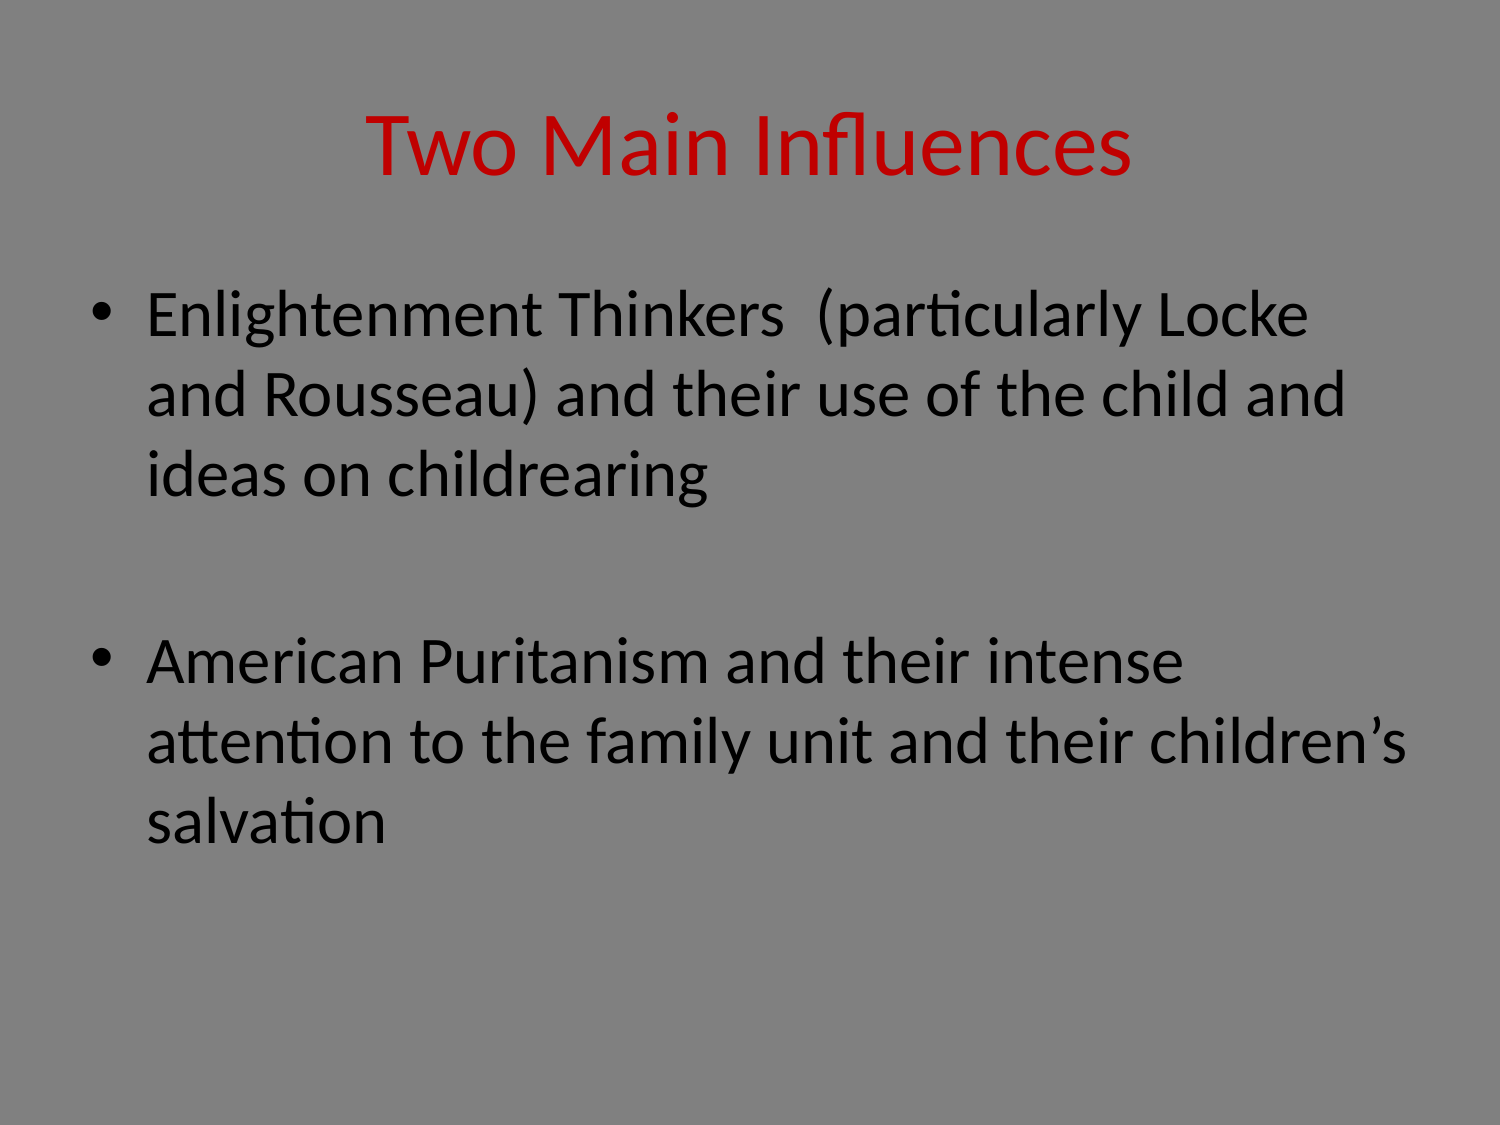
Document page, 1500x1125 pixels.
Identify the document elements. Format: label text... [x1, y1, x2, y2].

list Enlightenment Thinkers (particularly Locke and Rousseau) and their use of the child and ideas on childrearing American Puritanism and their intense attention to the family unit and their children’s salvation [75, 262, 1425, 1005]
title Two Main Influences [75, 45, 1425, 233]
